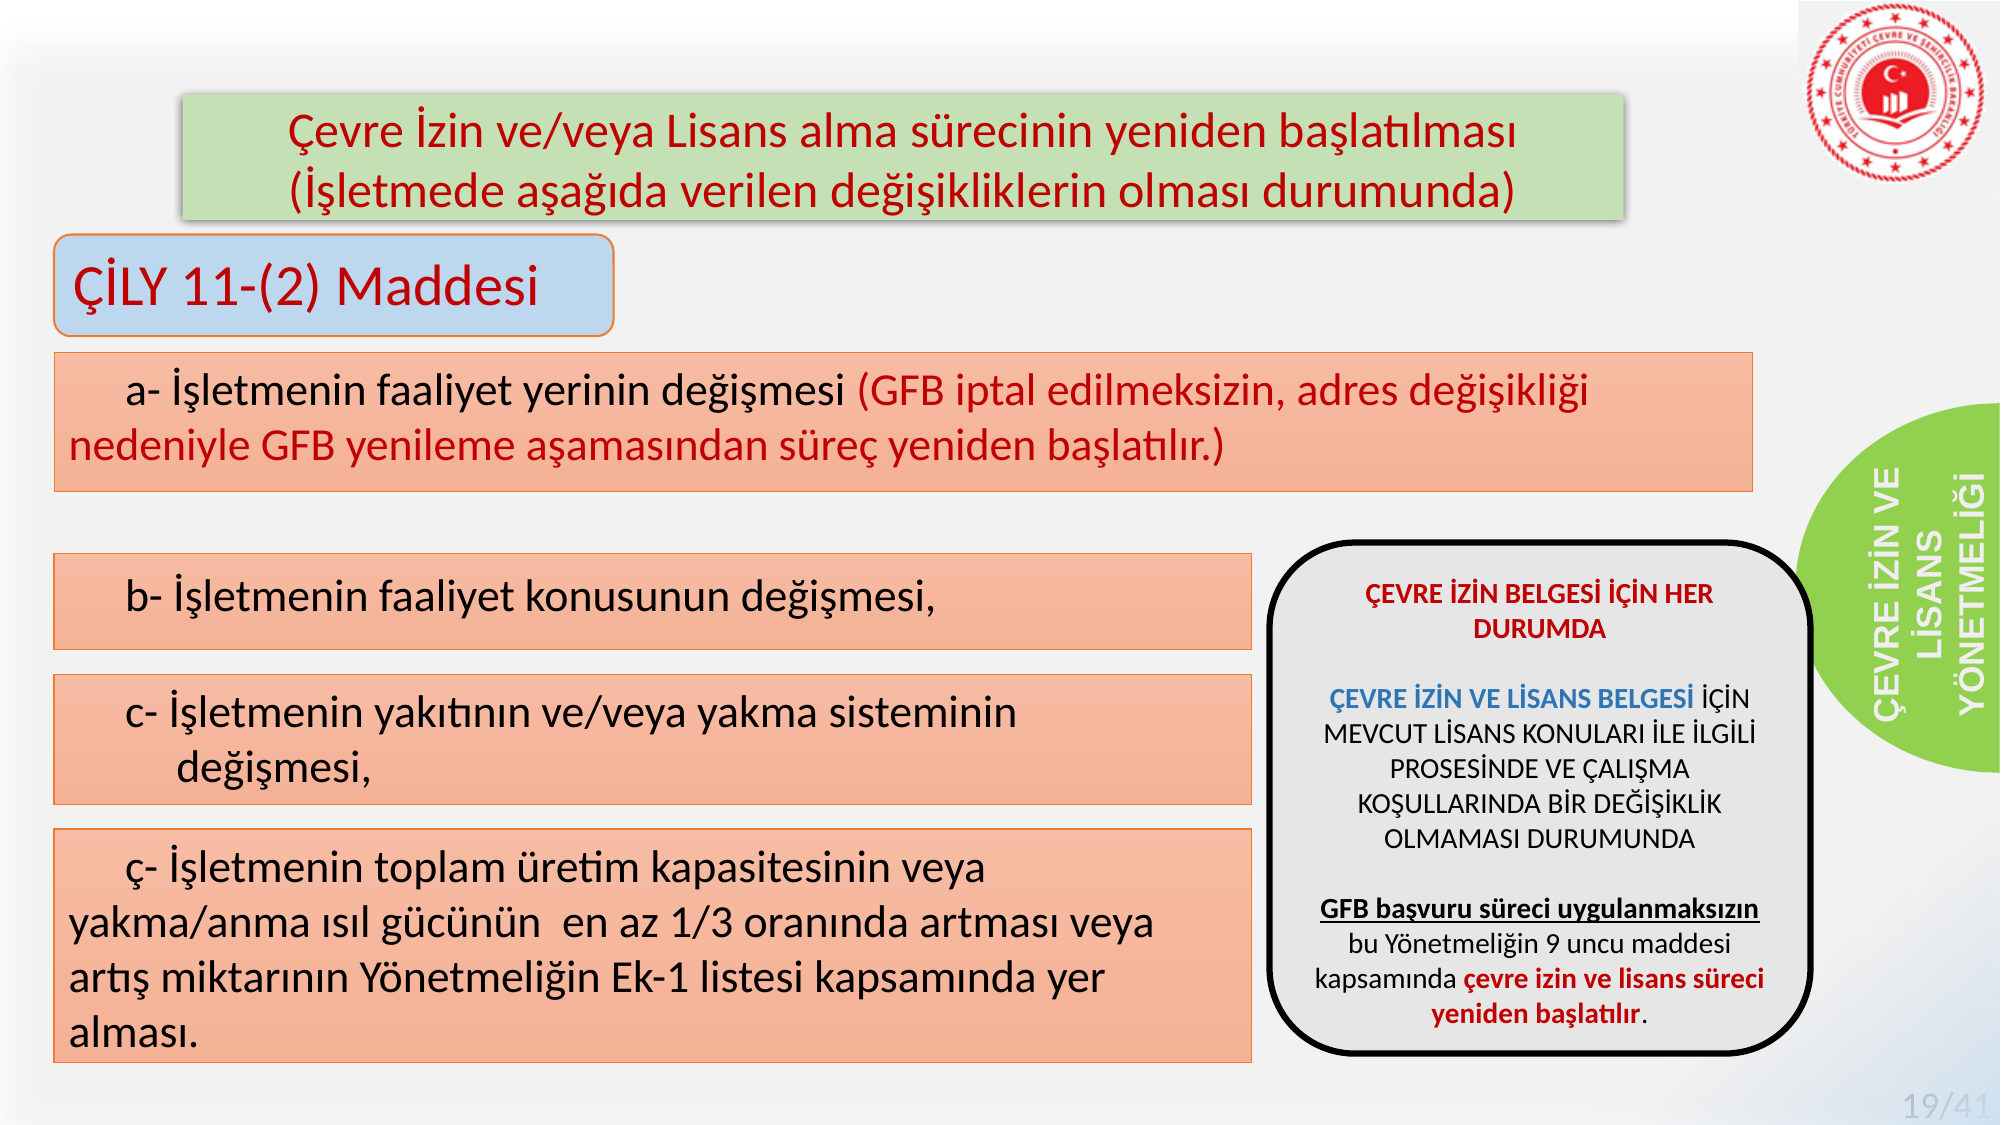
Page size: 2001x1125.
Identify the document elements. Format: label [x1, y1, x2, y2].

text_box [0, 50, 2000, 1125]
picture [1798, 0, 2000, 193]
